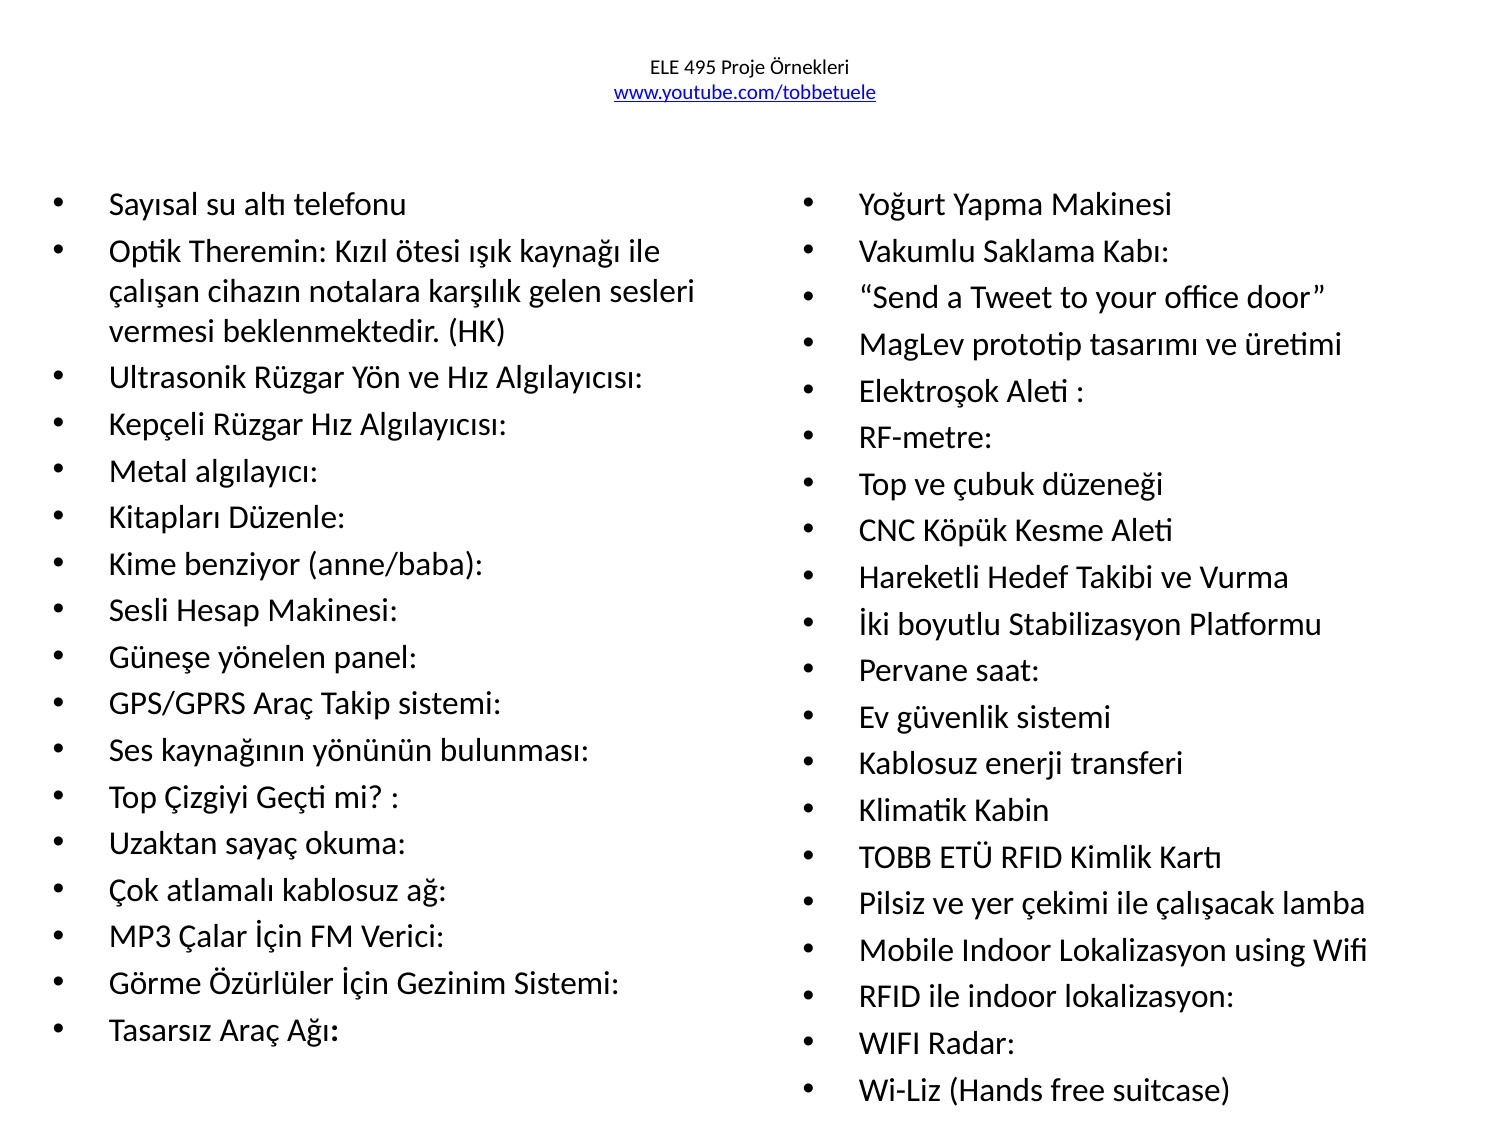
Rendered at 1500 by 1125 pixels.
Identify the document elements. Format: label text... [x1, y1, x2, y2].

list Sayısal su altı telefonu Optik Theremin: Kızıl ötesi ışık kaynağı ile çalışan cihazın notalara karşılık gelen sesleri vermesi beklenmektedir. (HK) Ultrasonik Rüzgar Yön ve Hız Algılayıcısı: Kepçeli Rüzgar Hız Algılayıcısı: Metal algılayıcı: Kitapları Düzenle: Kime benziyor (anne/baba): Sesli Hesap Makinesi: Güneşe yönelen panel: GPS/GPRS Araç Takip sistemi: Ses kaynağının yönünün bulunması: Top Çizgiyi Geçti mi? : Uzaktan sayaç okuma: Çok atlamalı kablosuz ağ: MP3 Çalar İçin FM Verici: Görme Özürlüler İçin Gezinim Sistemi: Tasarsız Araç Ağı: [37, 174, 725, 1113]
title ELE 495 Proje Örnekleri www.youtube.com/tobbetuele [75, 45, 1425, 113]
list Yoğurt Yapma Makinesi Vakumlu Saklama Kabı: “Send a Tweet to your office door” MagLev prototip tasarımı ve üretimi Elektroşok Aleti : RF-metre: Top ve çubuk düzeneği CNC Köpük Kesme Aleti Hareketli Hedef Takibi ve Vurma İki boyutlu Stabilizasyon Platformu Pervane saat: Ev güvenlik sistemi Kablosuz enerji transferi Klimatik Kabin TOBB ETÜ RFID Kimlik Kartı Pilsiz ve yer çekimi ile çalışacak lamba Mobile Indoor Lokalizasyon using Wifi RFID ile indoor lokalizasyon: WIFI Radar: Wi-Liz (Hands free suitcase) [787, 174, 1488, 1100]
